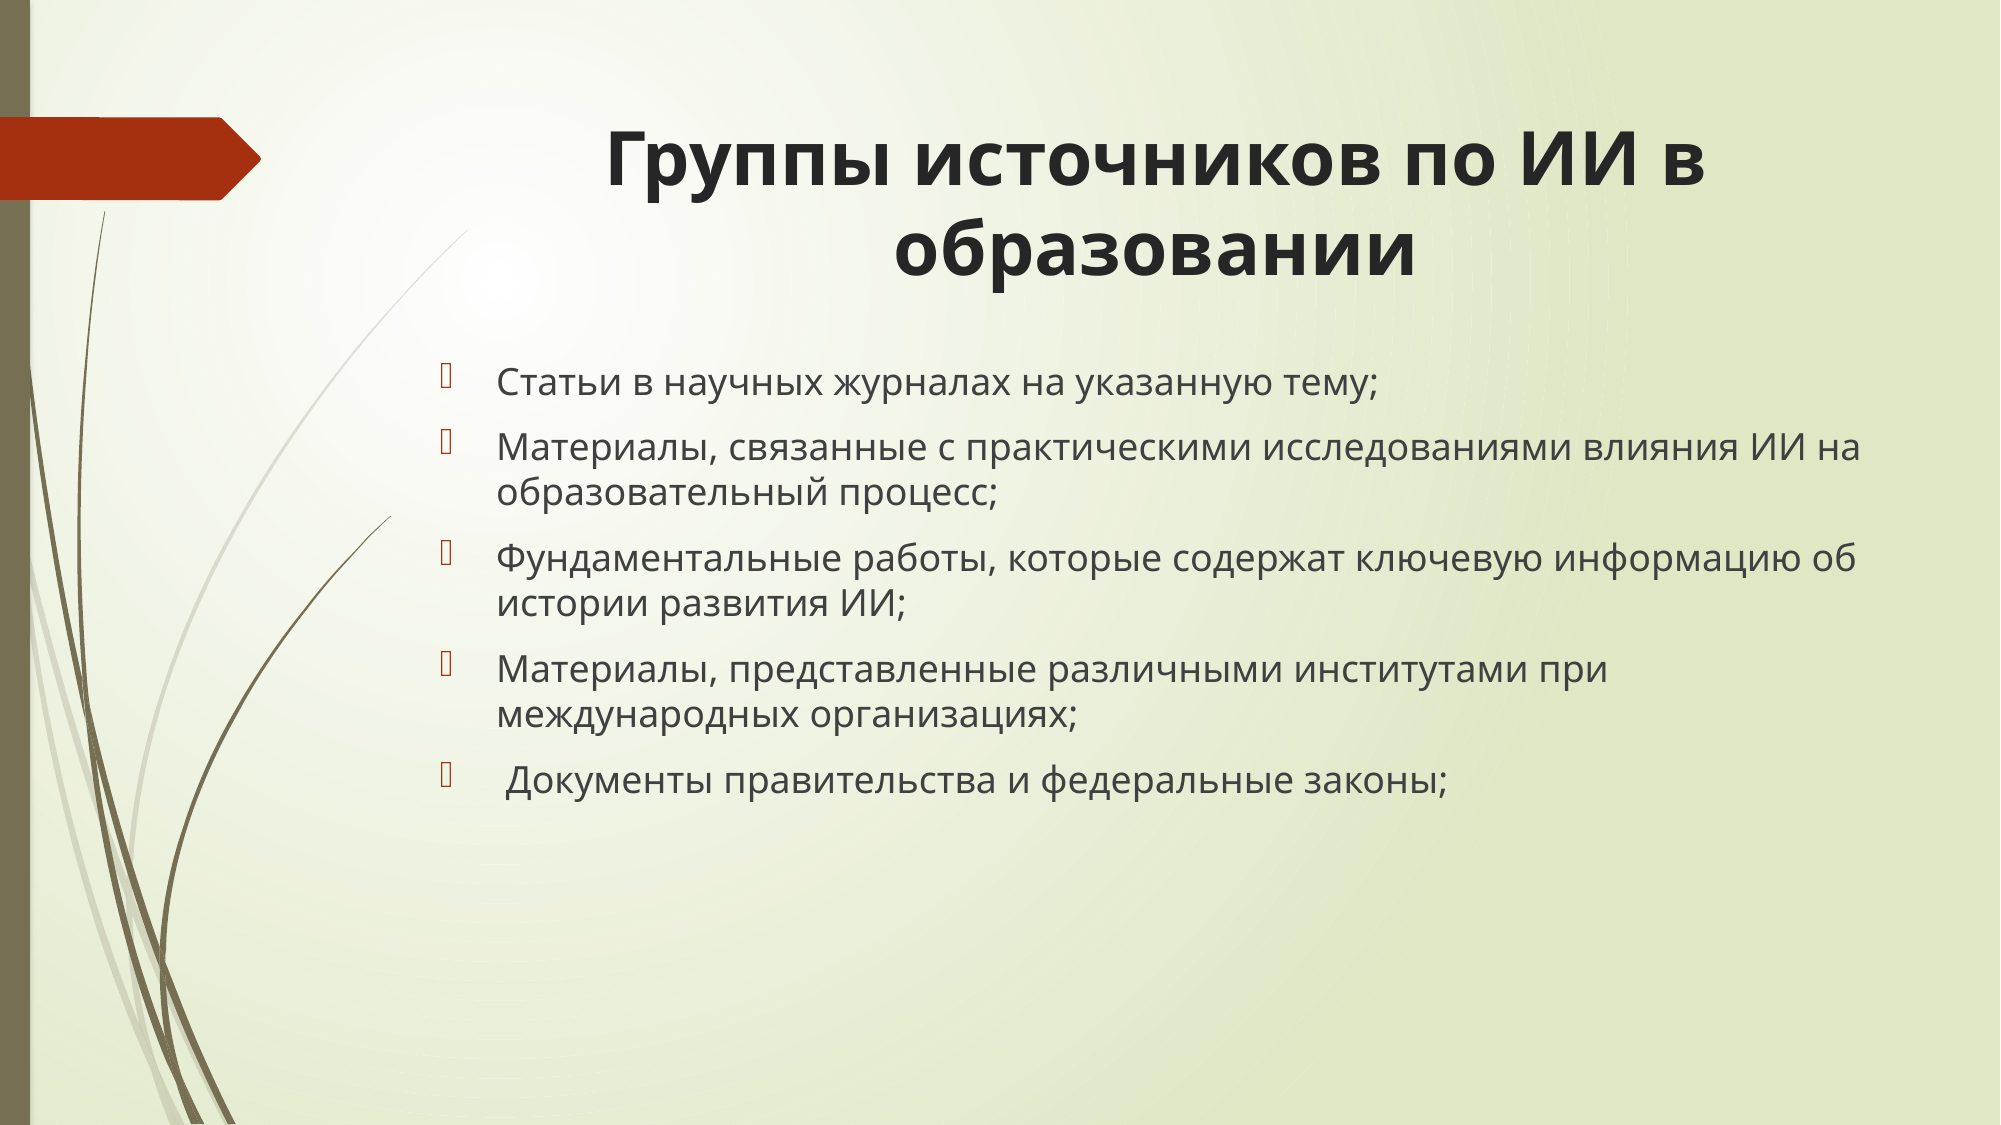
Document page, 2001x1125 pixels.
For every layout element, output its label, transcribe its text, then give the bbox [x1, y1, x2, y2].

list Статьи в научных журналах на указанную тему; Материалы, связанные с практическими исследованиями влияния ИИ на образовательный процесс; Фундаментальные работы, которые содержат ключевую информацию об истории развития ИИ; Материалы, представленные различными институтами при международных организациях; Документы правительства и федеральные законы; [424, 350, 1888, 970]
title Группы источников по ИИ в образовании [425, 102, 1888, 313]
